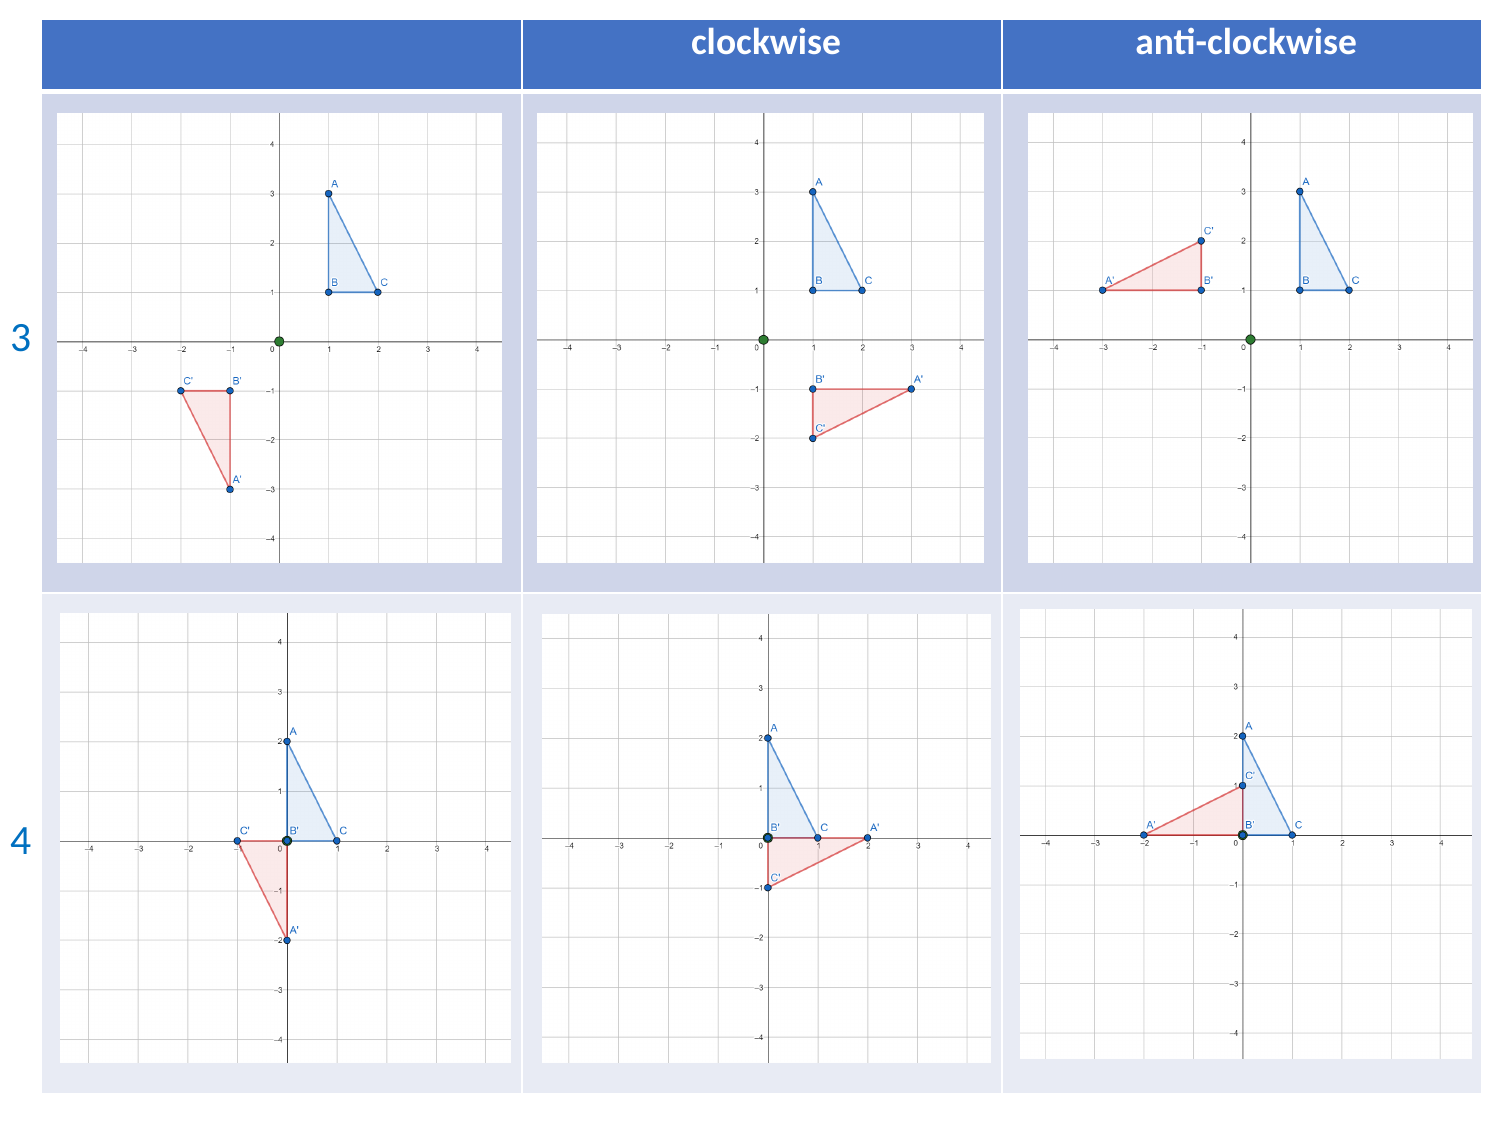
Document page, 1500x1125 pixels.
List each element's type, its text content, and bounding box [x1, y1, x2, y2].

text_box 3 [0, 302, 42, 368]
picture [537, 113, 984, 563]
picture [1020, 609, 1472, 1059]
picture [60, 613, 511, 1063]
picture [1028, 113, 1473, 563]
text_box 4 [0, 805, 42, 871]
picture [541, 614, 991, 1063]
picture [57, 113, 502, 563]
